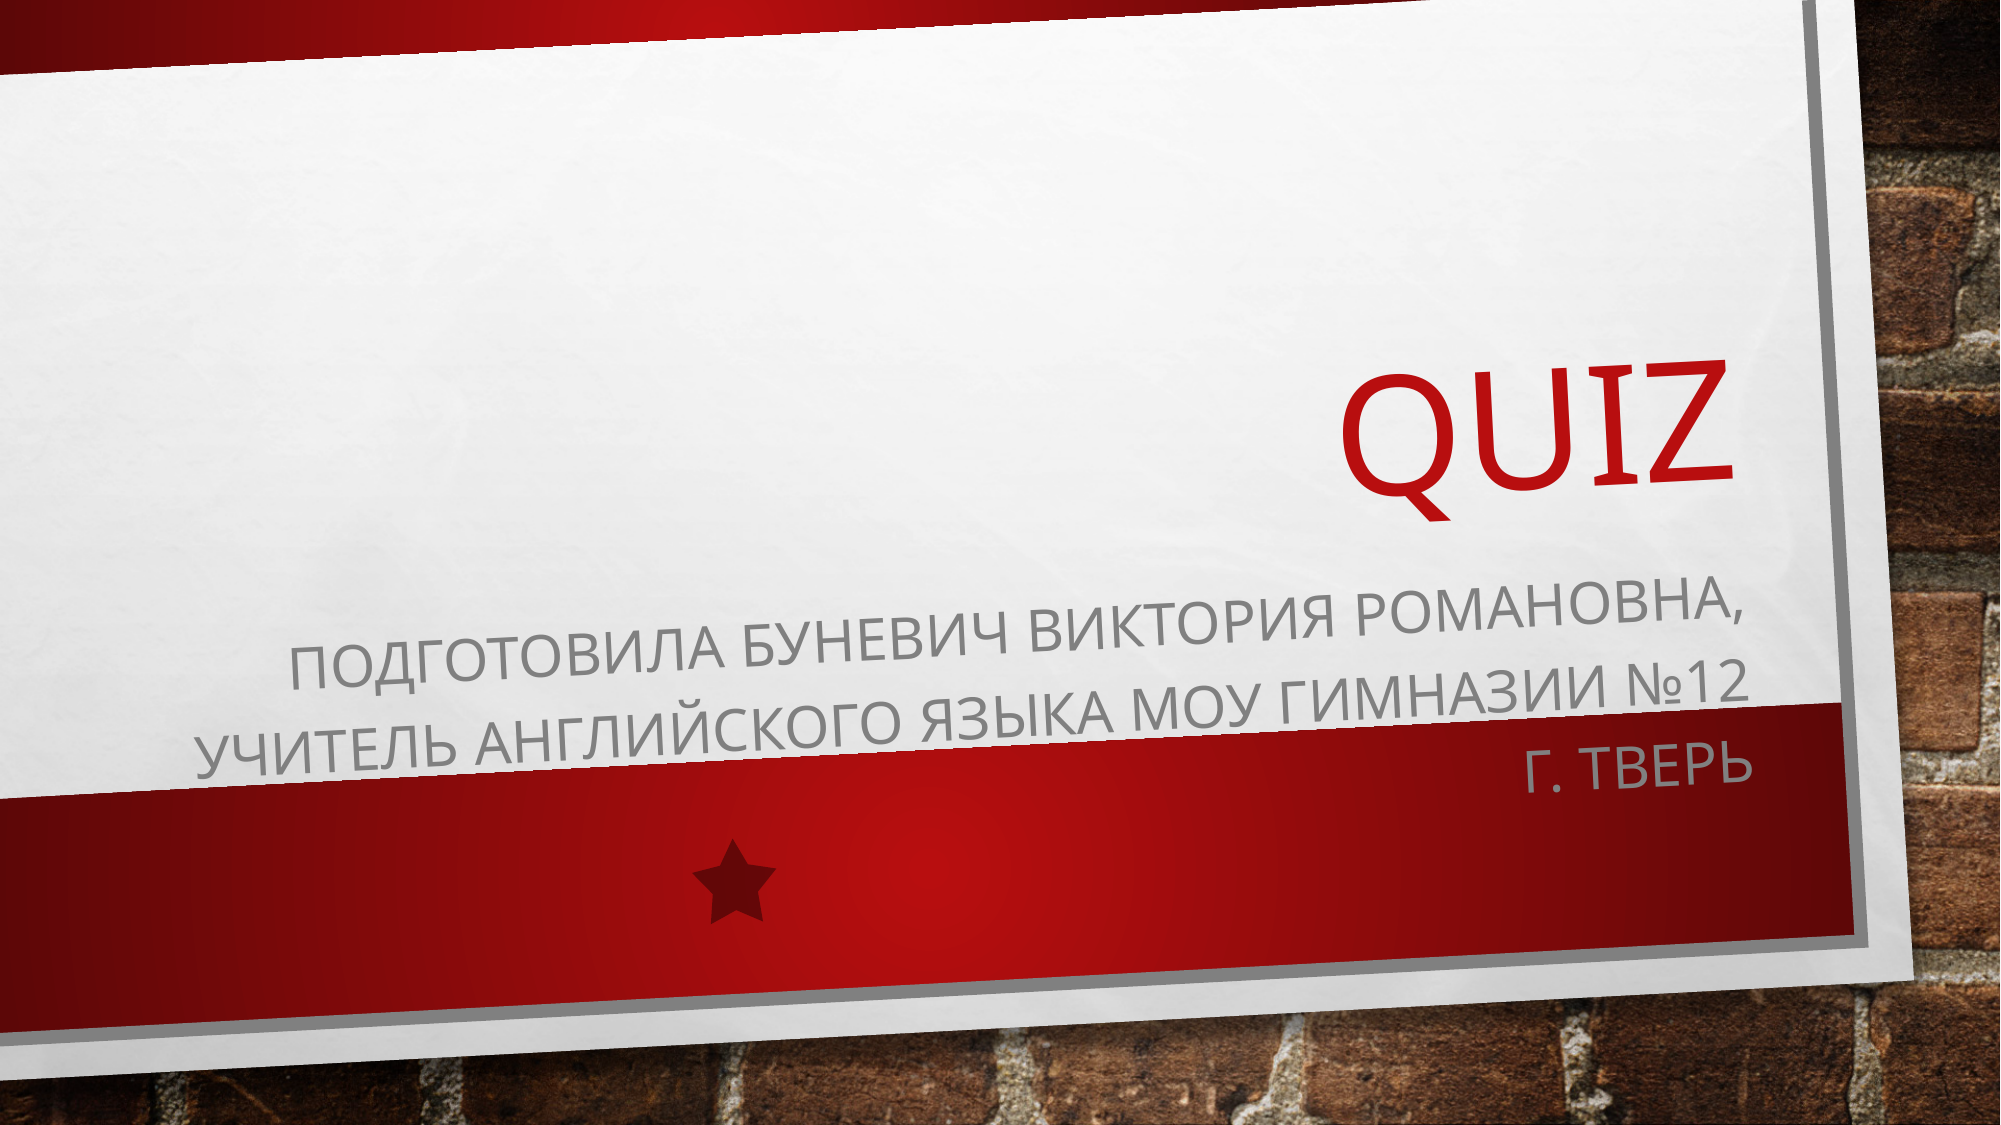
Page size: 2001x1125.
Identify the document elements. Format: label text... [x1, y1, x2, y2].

title QUIZ [135, 67, 1758, 605]
picture [0, 0, 2000, 1125]
subtitle Подготовила Буневич Виктория Романовна, учитель английского языка МОУ гимназии №12 г. Тверь [159, 533, 1763, 708]
